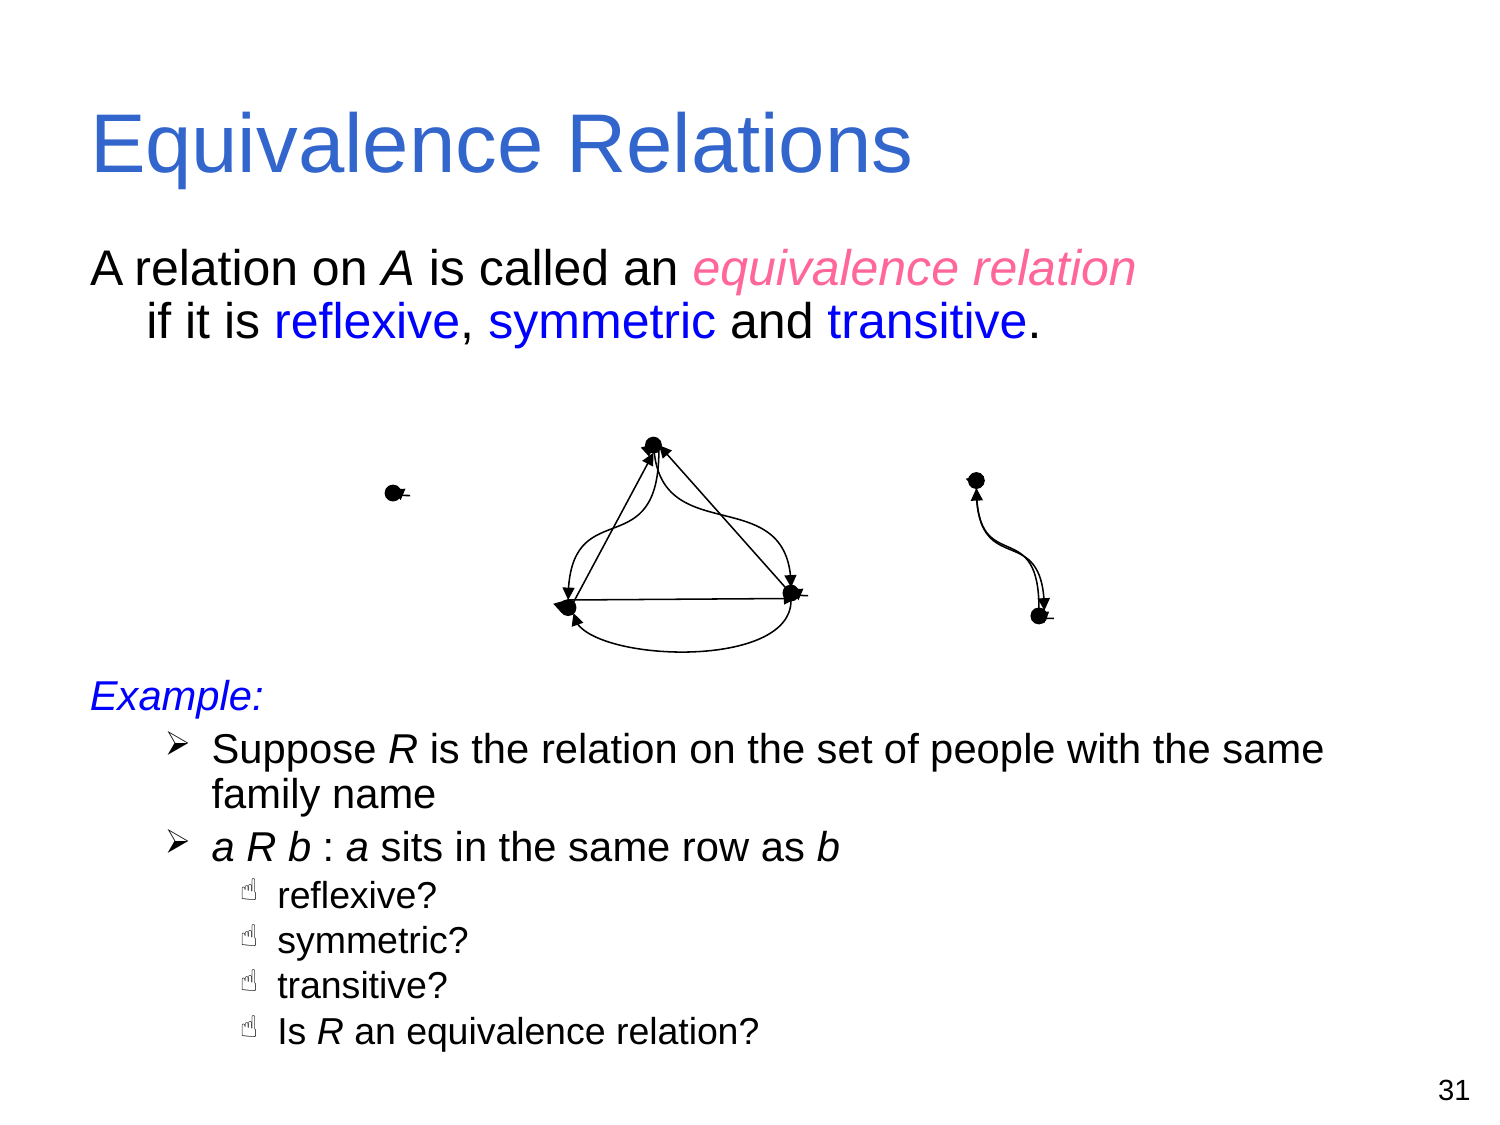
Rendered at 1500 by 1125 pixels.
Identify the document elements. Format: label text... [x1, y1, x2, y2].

title Equivalence Relations [74, 44, 1426, 233]
list A relation on A is called an equivalence relation if it is reflexive, symmetric and transitive. [75, 234, 1425, 369]
text_box Example: Suppose R is the relation on the set of people with the same family name a R b : a sits in the same row as b reflexive? symmetric? transitive? Is R an equivalence relation? [74, 666, 1425, 1125]
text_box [385, 437, 1055, 624]
